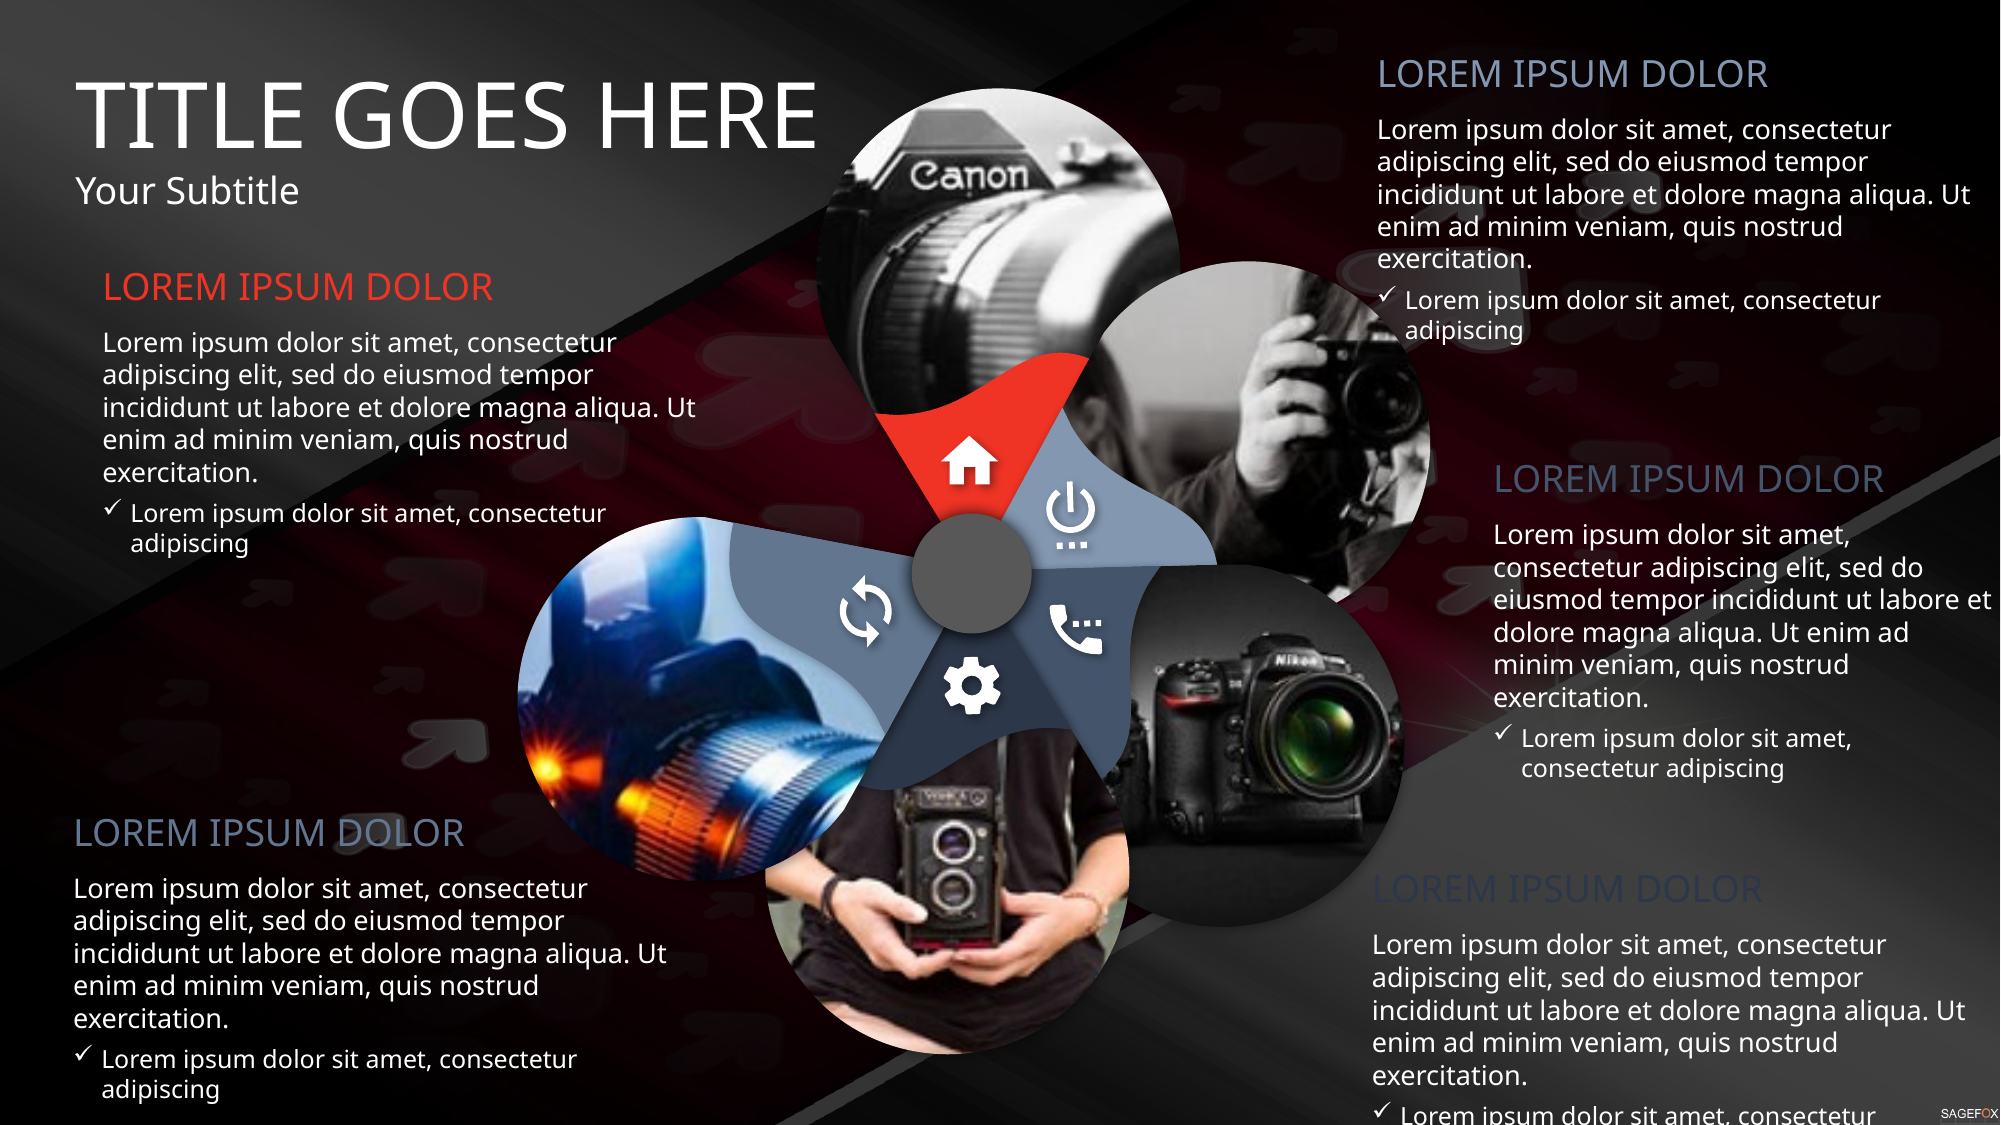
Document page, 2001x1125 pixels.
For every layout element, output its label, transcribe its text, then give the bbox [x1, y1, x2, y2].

text_box LOREM IPSUM DOLOR Lorem ipsum dolor sit amet, consectetur adipiscing elit, sed do eiusmod tempor incididunt ut labore et dolore magna aliqua. Ut enim ad minim veniam, quis nostrud exercitation. Lorem ipsum dolor sit amet, consectetur adipiscing [1357, 858, 2000, 1125]
picture [0, 0, 2001, 1125]
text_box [978, 263, 1429, 659]
text_box LOREM IPSUM DOLOR Lorem ipsum dolor sit amet, consectetur adipiscing elit, sed do eiusmod tempor incididunt ut labore et dolore magna aliqua. Ut enim ad minim veniam, quis nostrud exercitation. Lorem ipsum dolor sit amet, consectetur adipiscing [58, 801, 701, 1111]
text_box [729, 627, 1180, 1022]
text_box LOREM IPSUM DOLOR Lorem ipsum dolor sit amet, consectetur adipiscing elit, sed do eiusmod tempor incididunt ut labore et dolore magna aliqua. Ut enim ad minim veniam, quis nostrud exercitation. Lorem ipsum dolor sit amet, consectetur adipiscing [1362, 42, 2000, 352]
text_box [519, 484, 970, 879]
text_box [765, 121, 1216, 516]
text_box LOREM IPSUM DOLOR Lorem ipsum dolor sit amet, consectetur adipiscing elit, sed do eiusmod tempor incididunt ut labore et dolore magna aliqua. Ut enim ad minim veniam, quis nostrud exercitation. Lorem ipsum dolor sit amet, consectetur adipiscing [87, 255, 731, 565]
text_box TITLE GOES HERE Your Subtitle [60, 49, 1036, 220]
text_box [970, 517, 1410, 912]
text_box LOREM IPSUM DOLOR Lorem ipsum dolor sit amet, consectetur adipiscing elit, sed do eiusmod tempor incididunt ut labore et dolore magna aliqua. Ut enim ad minim veniam, quis nostrud exercitation. Lorem ipsum dolor sit amet, consectetur adipiscing [1478, 447, 2000, 790]
